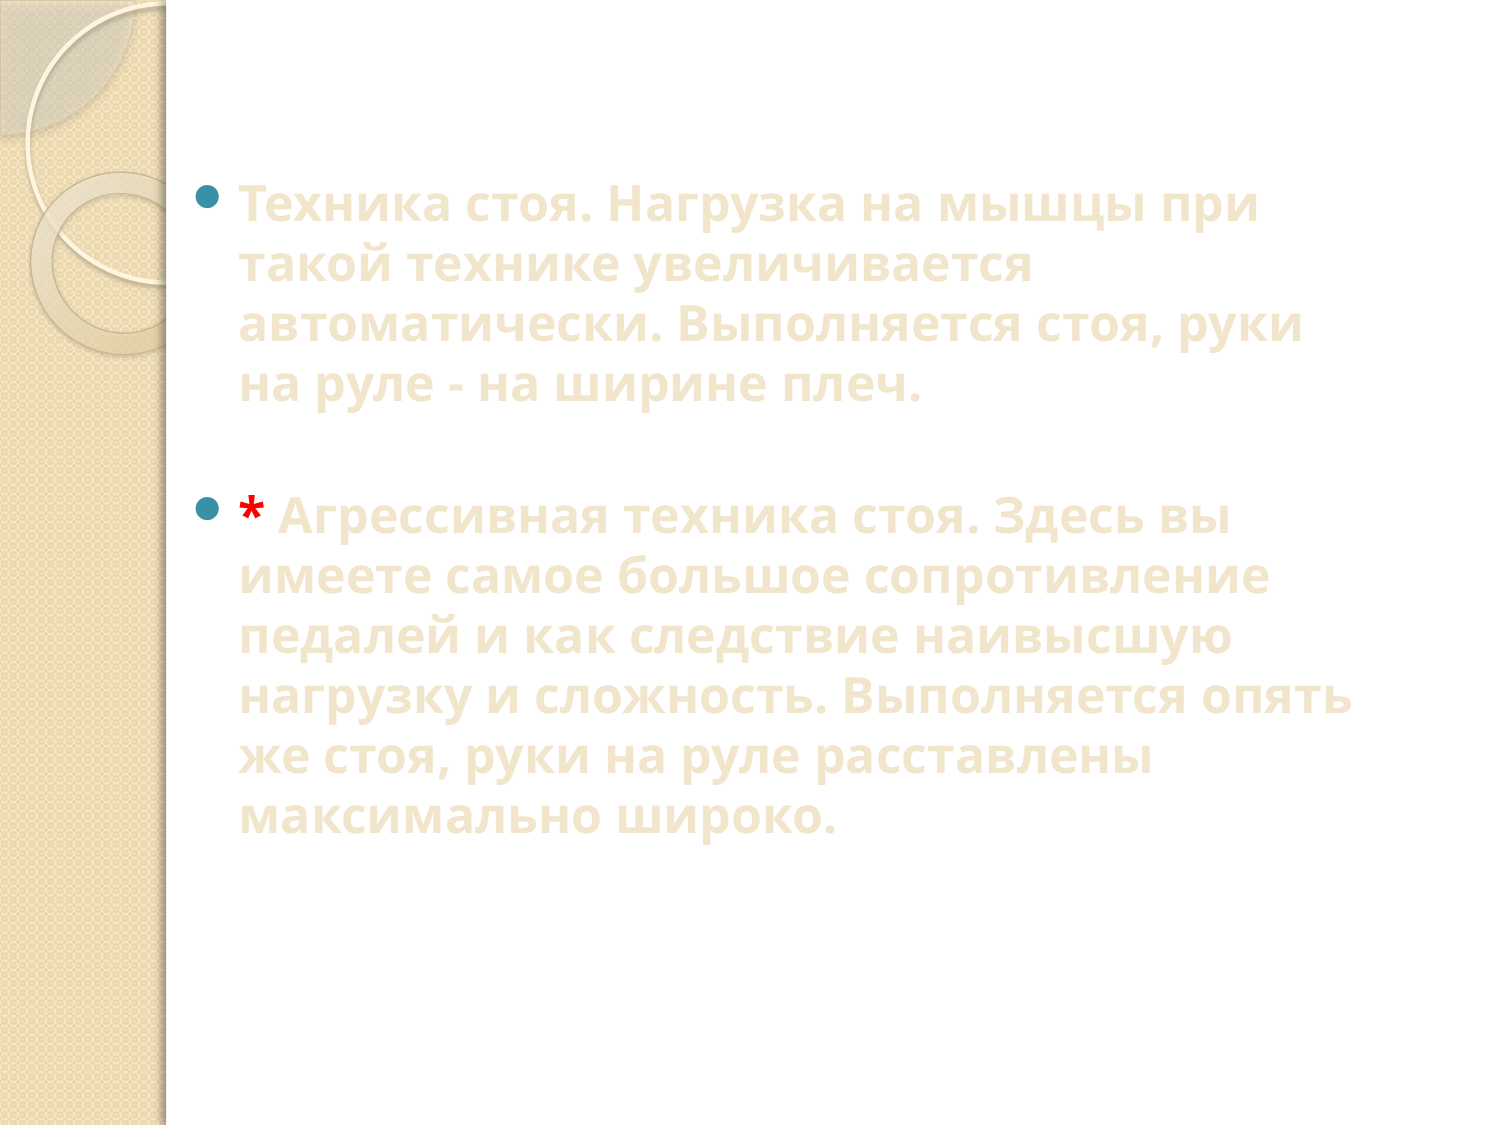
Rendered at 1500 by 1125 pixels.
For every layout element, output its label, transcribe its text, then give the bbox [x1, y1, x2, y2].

list Техника стоя. Нагрузка на мышцы при такой технике увеличивается автоматически. Выполняется стоя, руки на руле - на ширине плеч. * Агрессивная техника стоя. Здесь вы имеете самое большое сопротивление педалей и как следствие наивысшую нагрузку и сложность. Выполняется опять же стоя, руки на руле расставлены максимально широко. [164, 164, 1394, 952]
